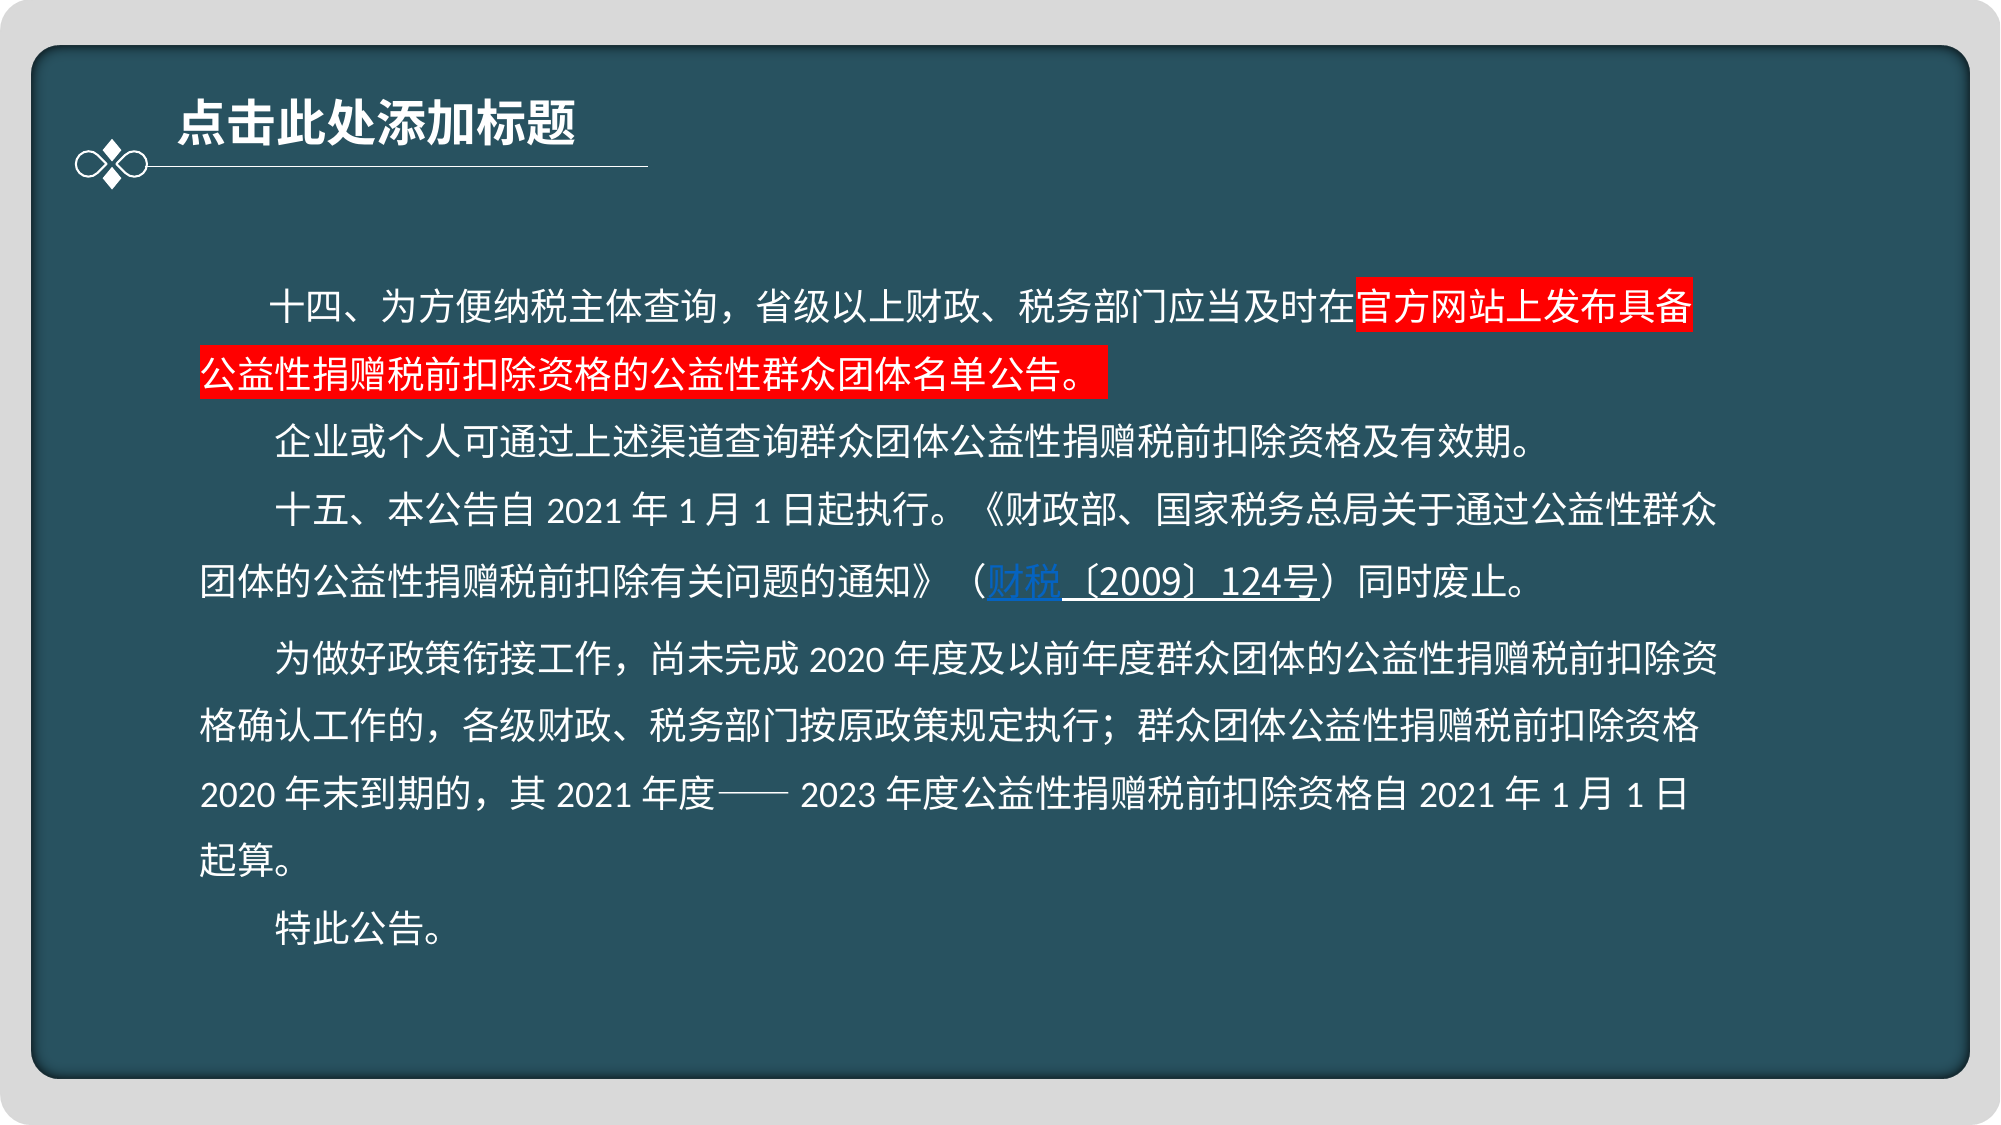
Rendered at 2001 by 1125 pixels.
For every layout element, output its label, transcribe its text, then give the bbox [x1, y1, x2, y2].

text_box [75, 138, 648, 190]
text_box 点击此处添加标题 [161, 84, 665, 159]
text_box [177, 228, 1658, 587]
text_box 十四、为方便纳税主体查询，省级以上财政、税务部门应当及时在官方网站上发布具备公益性捐赠税前扣除资格的公益性群众团体名单公告。 企业或个人可通过上述渠道查询群众团体公益性捐赠税前扣除资格及有效期。 十五、本公告自2021年1月1日起执行。《财政部、国家税务总局关于通过公益性群众团体的公益性捐赠税前扣除有关问题的通知》（财税〔2009〕124号）同时废止。 为做好政策衔接工作，尚未完成2020年度及以前年度群众团体的公益性捐赠税前扣除资格确认工作的，各级财政、税务部门按原政策规定执行；群众团体公益性捐赠税前扣除资格2020年末到期的，其2021年度——2023年度公益性捐赠税前扣除资格自2021年1月1日起算。 特此公告。 [185, 253, 1740, 958]
picture [0, 0, 2001, 1125]
